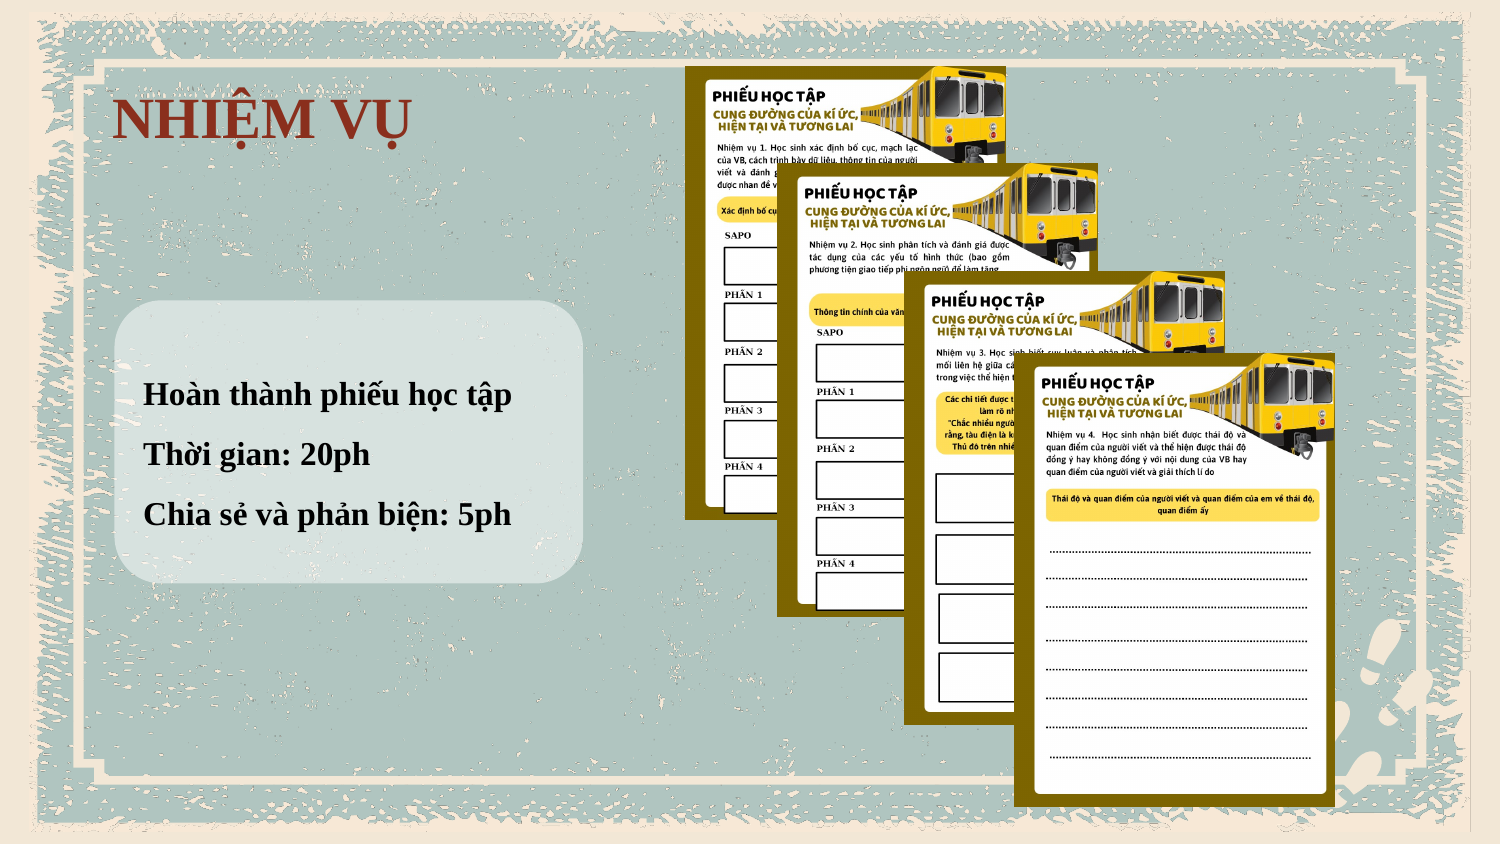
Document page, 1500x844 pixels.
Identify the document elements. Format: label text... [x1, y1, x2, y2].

text_box Hoàn thành phiếu học tập Thời gian: 20ph Chia sẻ và phản biện: 5ph [114, 300, 584, 584]
picture [29, 12, 1471, 832]
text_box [1284, 608, 1455, 822]
title NHIỆM VỤ [78, 75, 449, 155]
